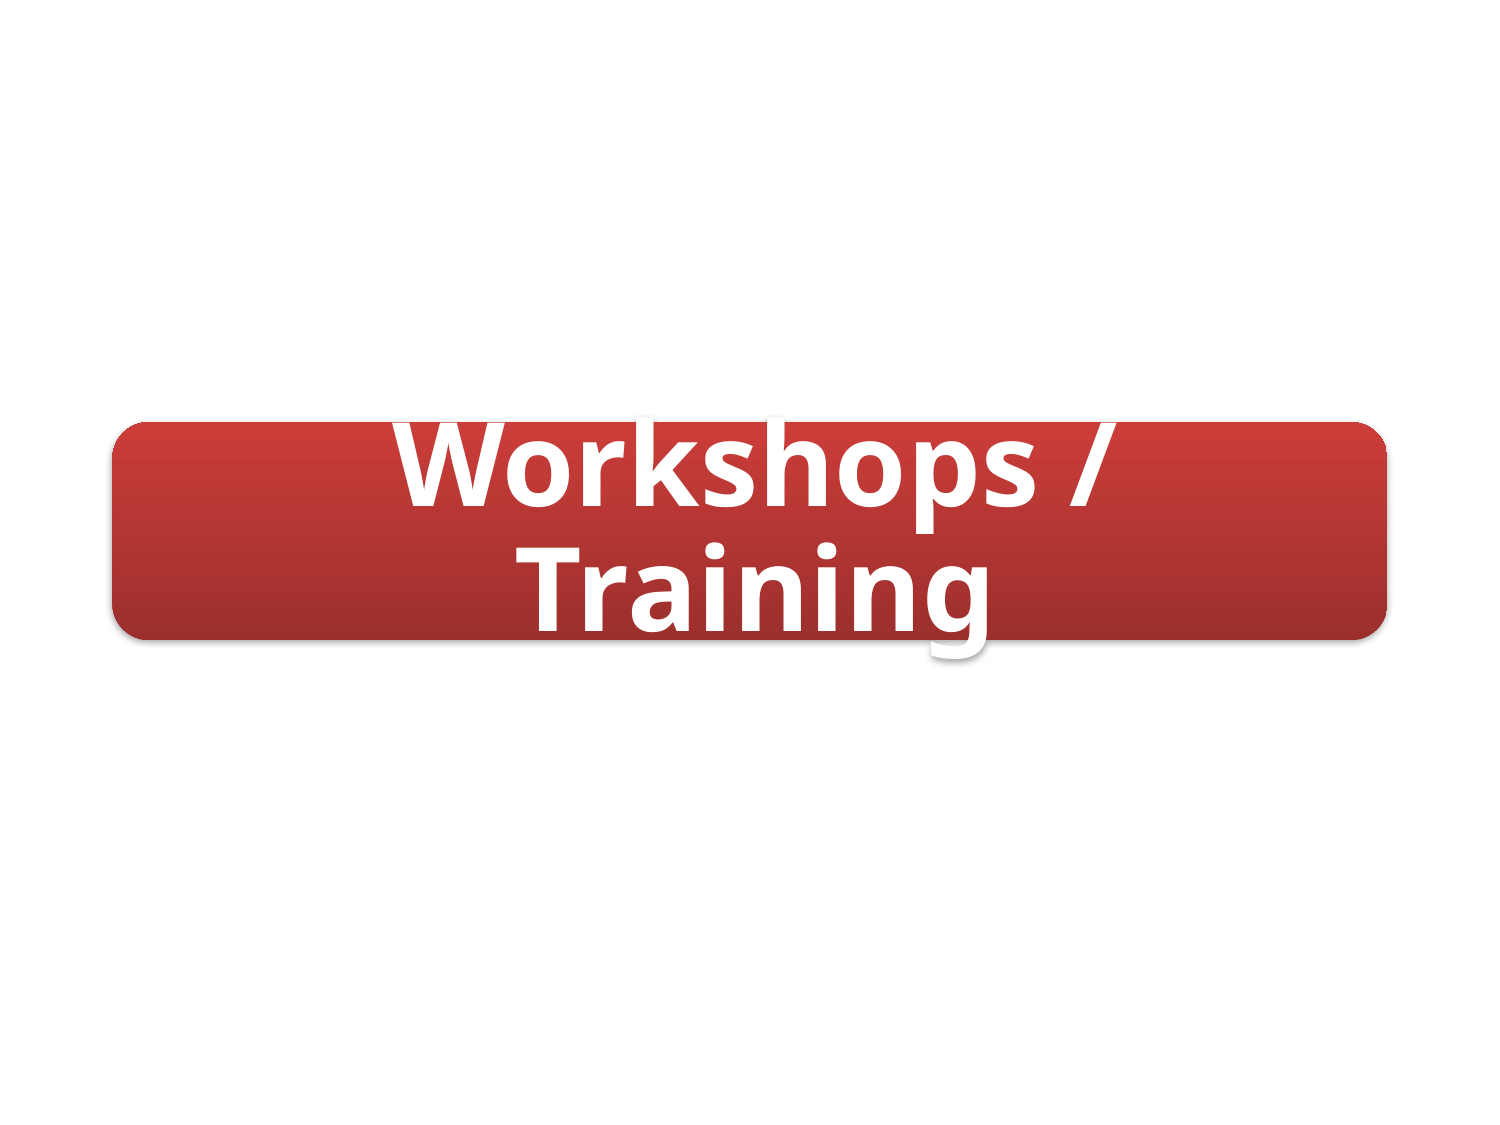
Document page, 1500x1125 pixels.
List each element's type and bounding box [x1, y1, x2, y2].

text_box [112, 74, 1388, 988]
